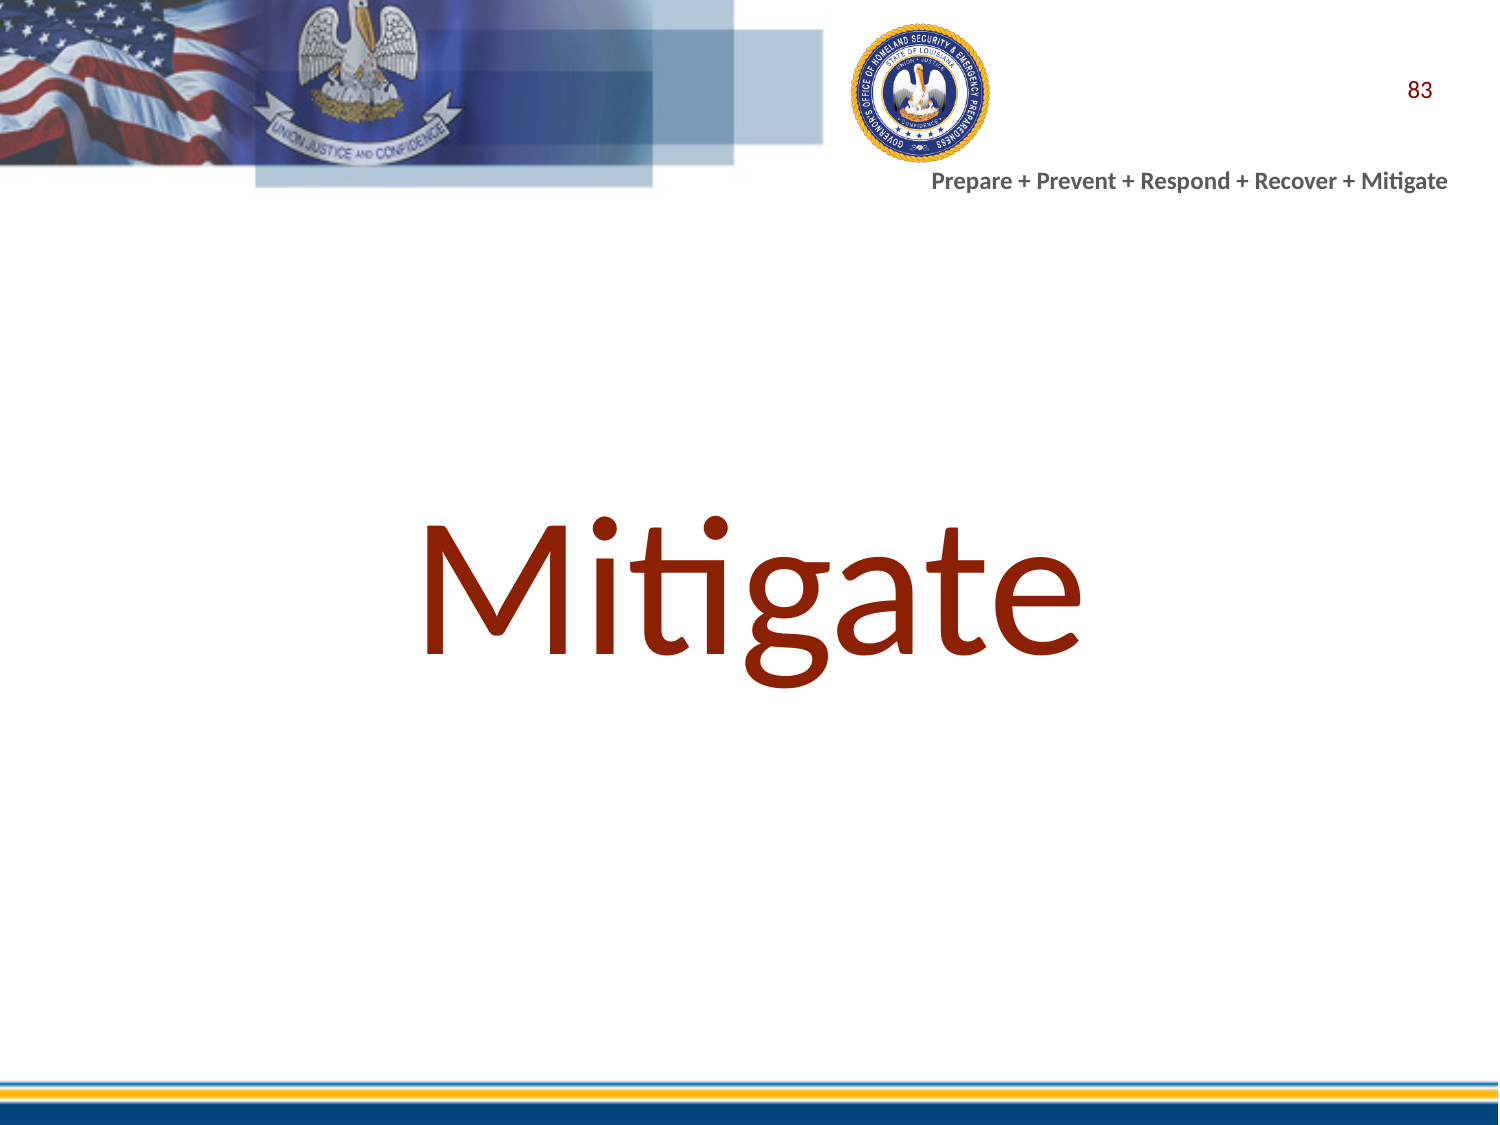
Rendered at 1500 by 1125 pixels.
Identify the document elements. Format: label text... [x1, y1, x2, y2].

picture [0, 0, 1498, 1125]
text_box Mitigate [74, 500, 1425, 649]
slide_number 83 [845, 31, 1448, 147]
